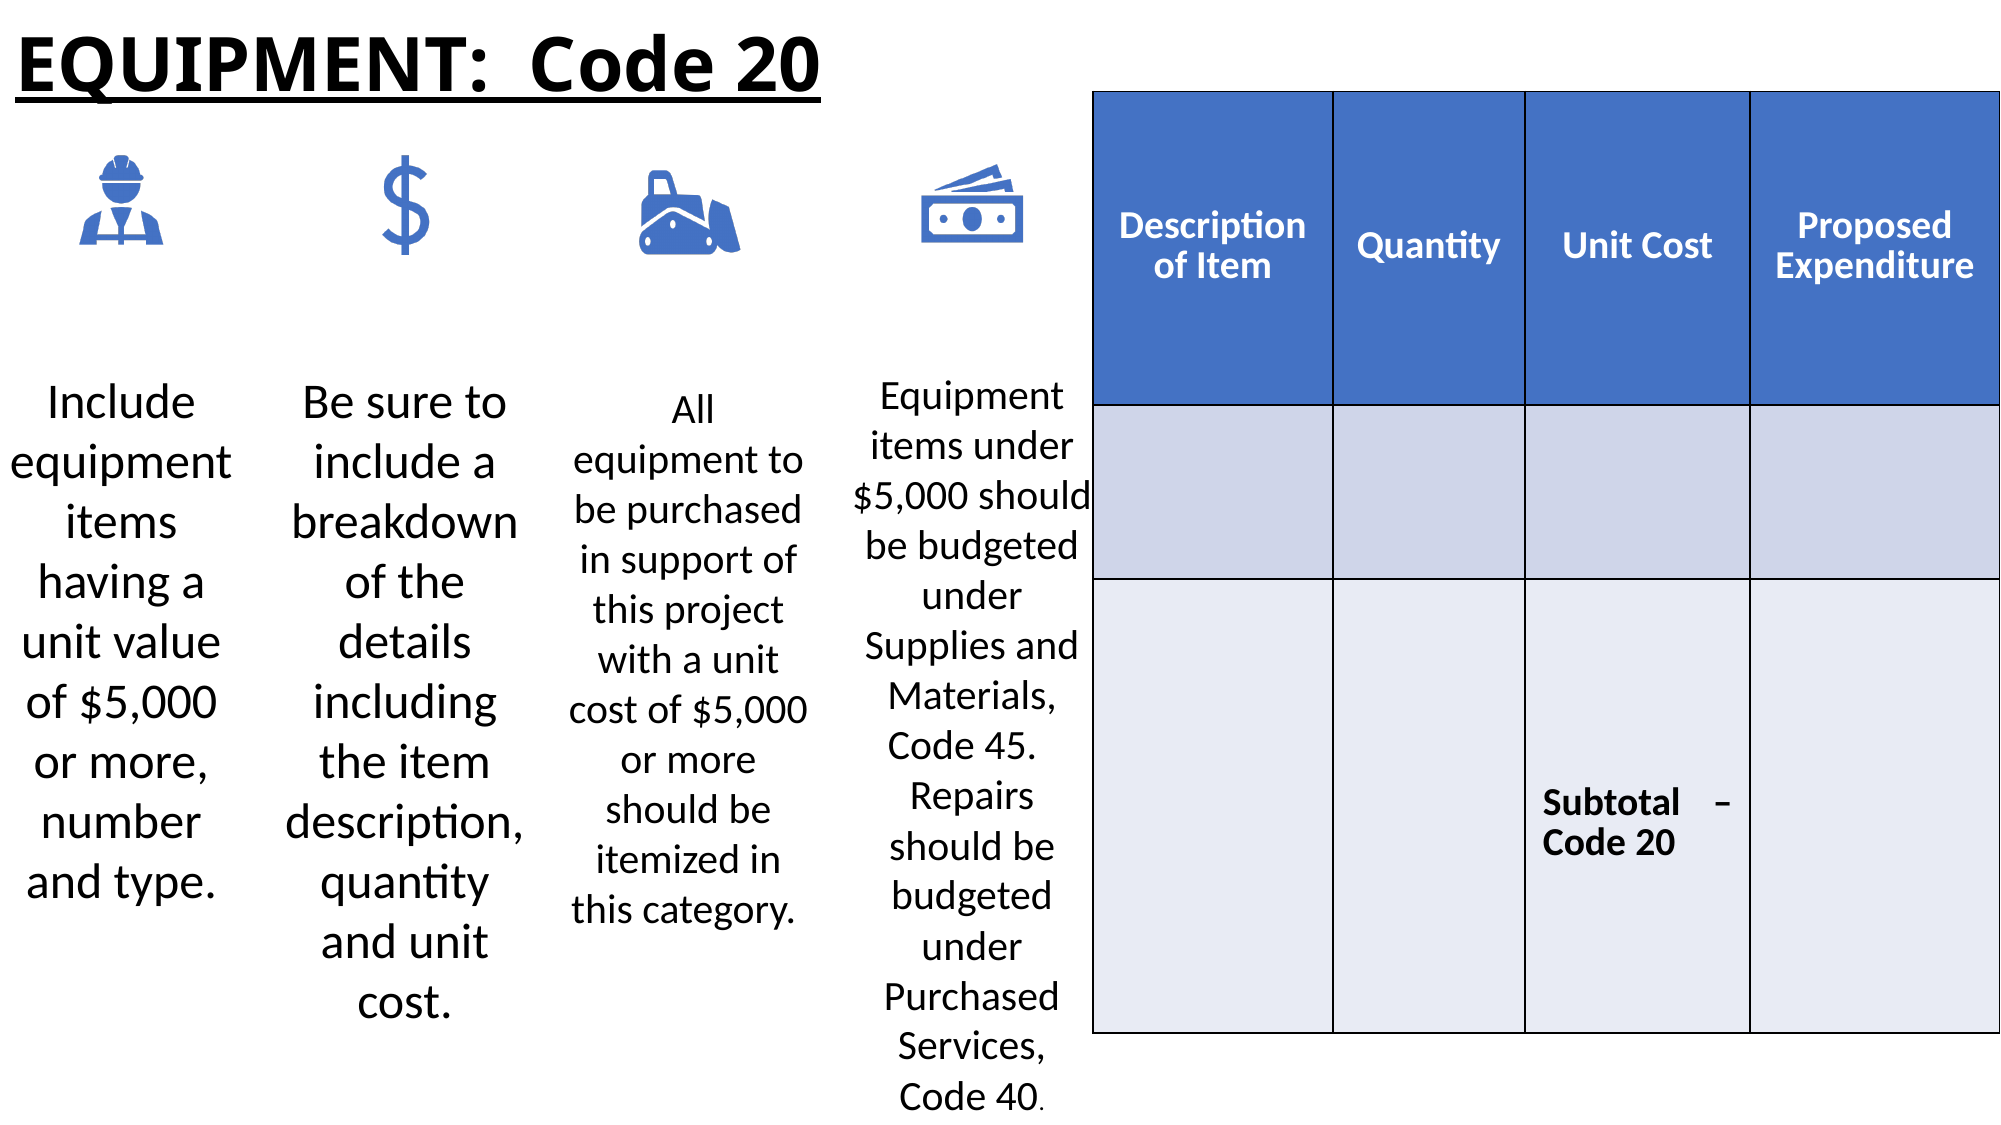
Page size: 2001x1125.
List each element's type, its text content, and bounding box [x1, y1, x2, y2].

table_header Description of Item [1094, 92, 1332, 404]
table_cell [1526, 406, 1749, 578]
table_cell Subtotal – Code 20 [1526, 580, 1749, 1032]
table_header Quantity [1334, 92, 1524, 404]
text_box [0, 106, 1094, 919]
table_cell [1094, 580, 1332, 1032]
table_cell [1334, 406, 1524, 578]
table_header Proposed Expenditure [1751, 92, 1999, 404]
table_cell [1094, 406, 1332, 578]
table_cell [1751, 406, 1999, 578]
table_cell [1334, 580, 1524, 1032]
table_cell [1751, 580, 1999, 1032]
table_header Unit Cost [1526, 92, 1749, 404]
title EQUIPMENT: Code 20 [0, 18, 1059, 106]
